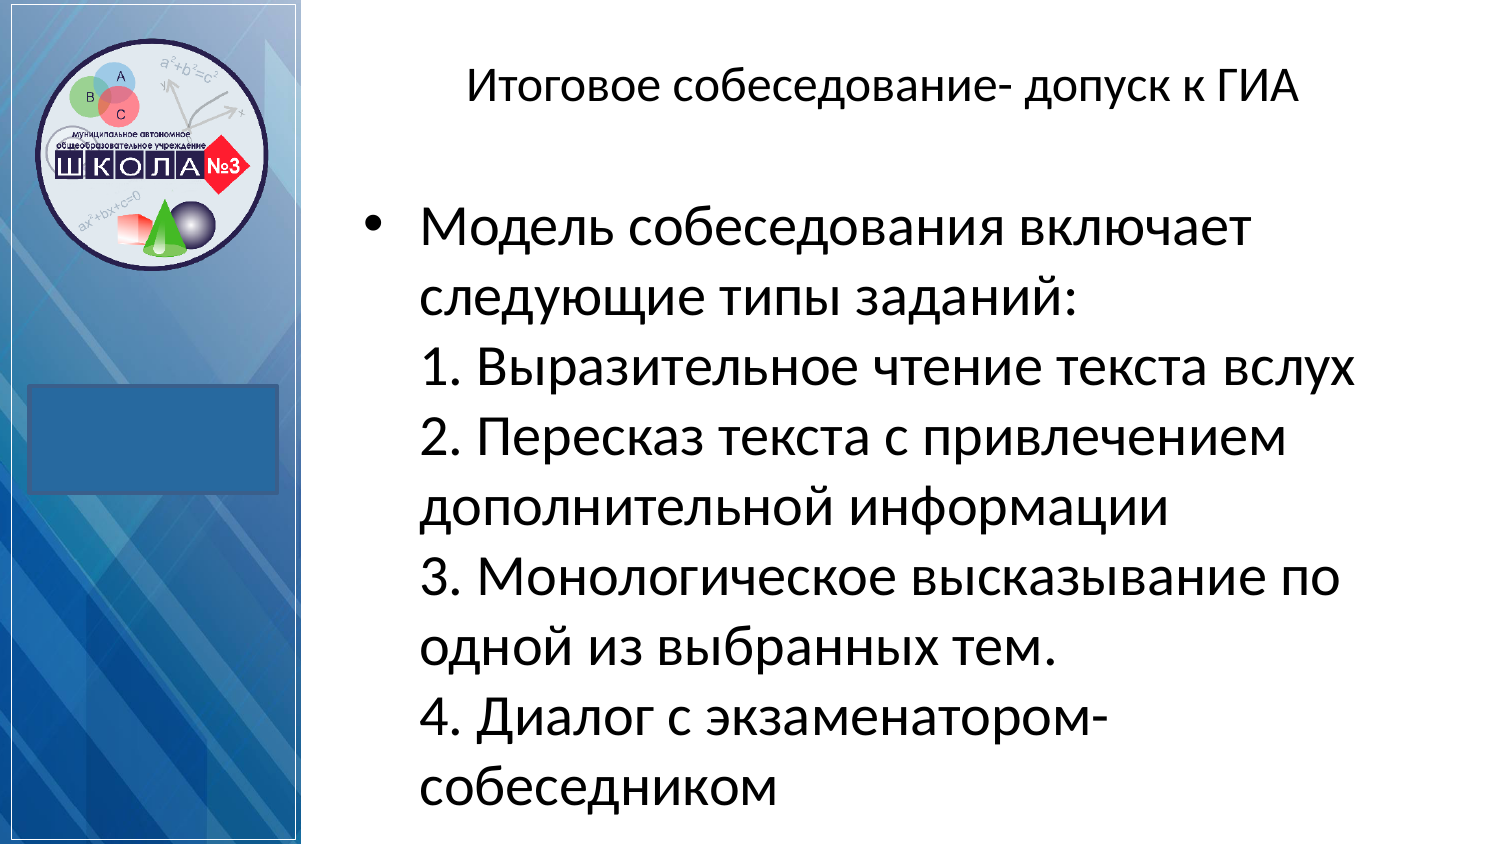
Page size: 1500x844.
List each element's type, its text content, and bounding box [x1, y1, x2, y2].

text_box [27, 384, 279, 495]
picture [0, 0, 301, 844]
text_box Итоговое собеседование- допуск к ГИА [377, 43, 1388, 119]
text_box Модель собеседования включает следующие типы заданий: 1. Выразительное чтение текста вслух 2. Пересказ текста с привлечением дополнительной информации 3. Монологическое высказывание по одной из выбранных тем. 4. Диалог с экзаменатором-собеседником [348, 180, 1466, 812]
